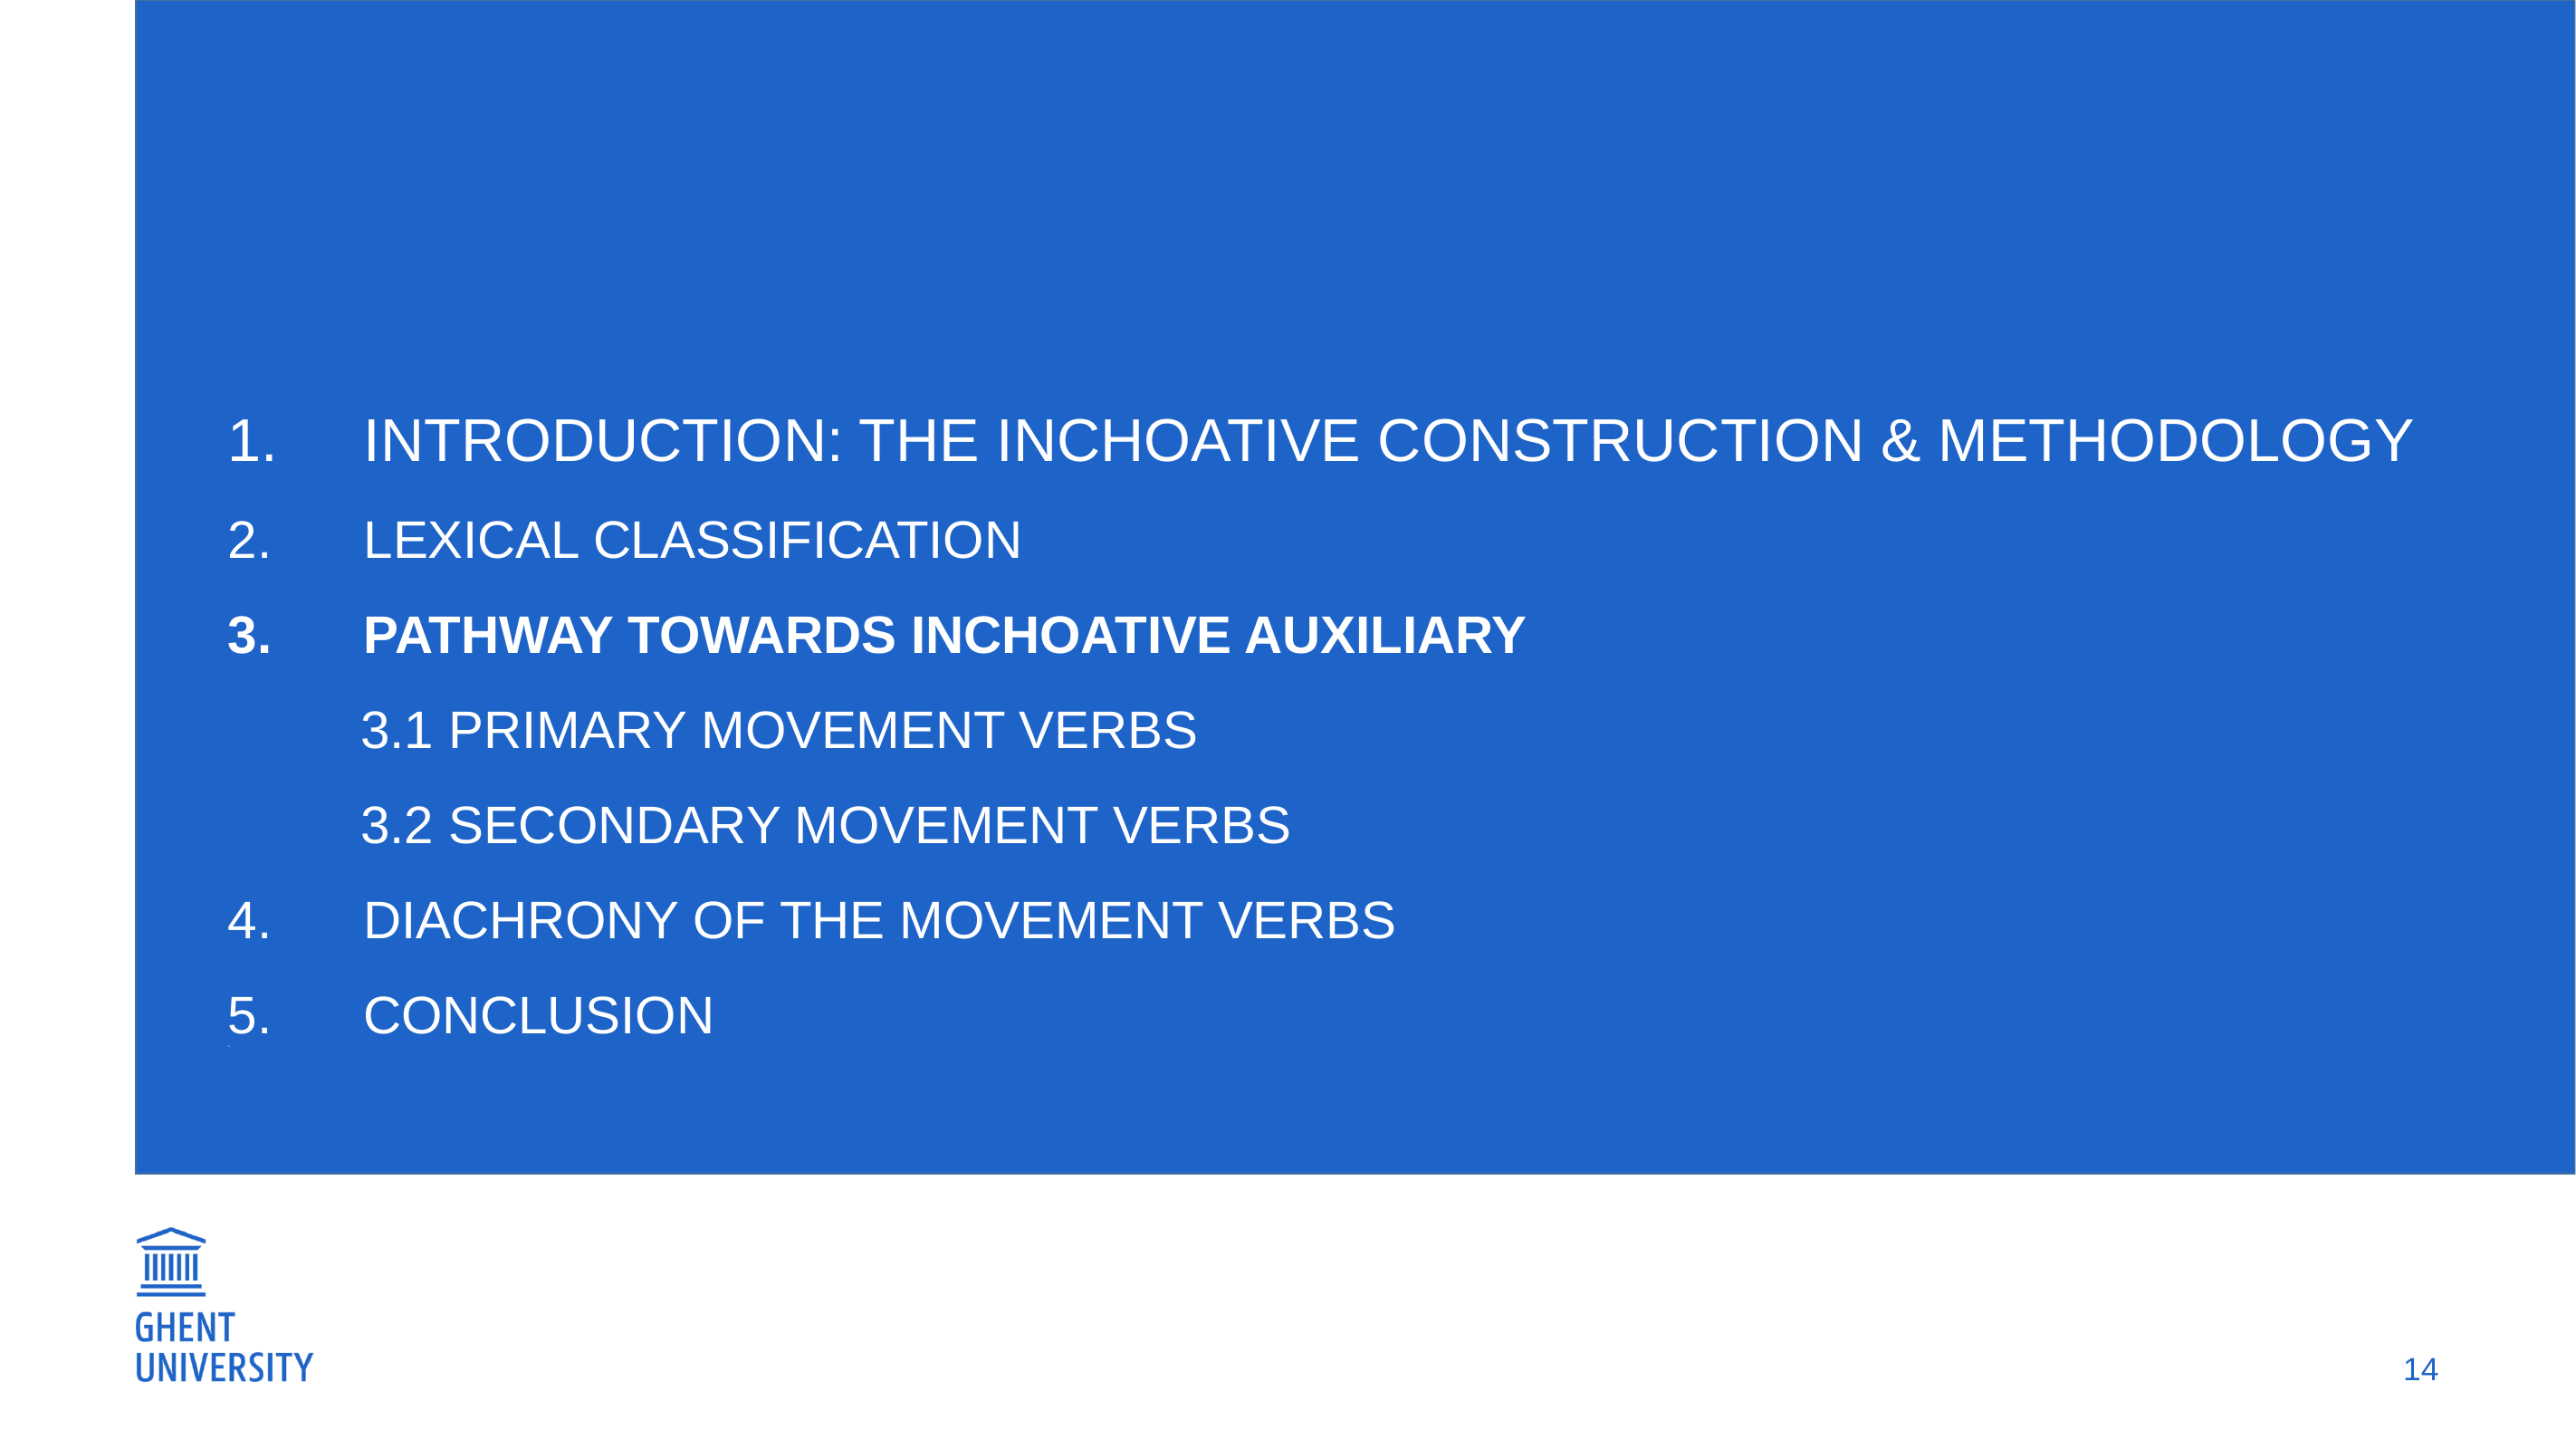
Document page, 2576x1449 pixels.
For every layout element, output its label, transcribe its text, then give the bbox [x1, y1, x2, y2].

picture [68, 1175, 411, 1449]
slide_number 14 [2315, 1329, 2453, 1407]
text_box Introduction: the inchoative construction & methodology Lexical classification Pathway towards inchoative auxiliary 3.1 Primary movement verbs 3.2 Secondary Movement verbs diachrony of the movement verbs conclusion 5.5 [214, 395, 2470, 1054]
